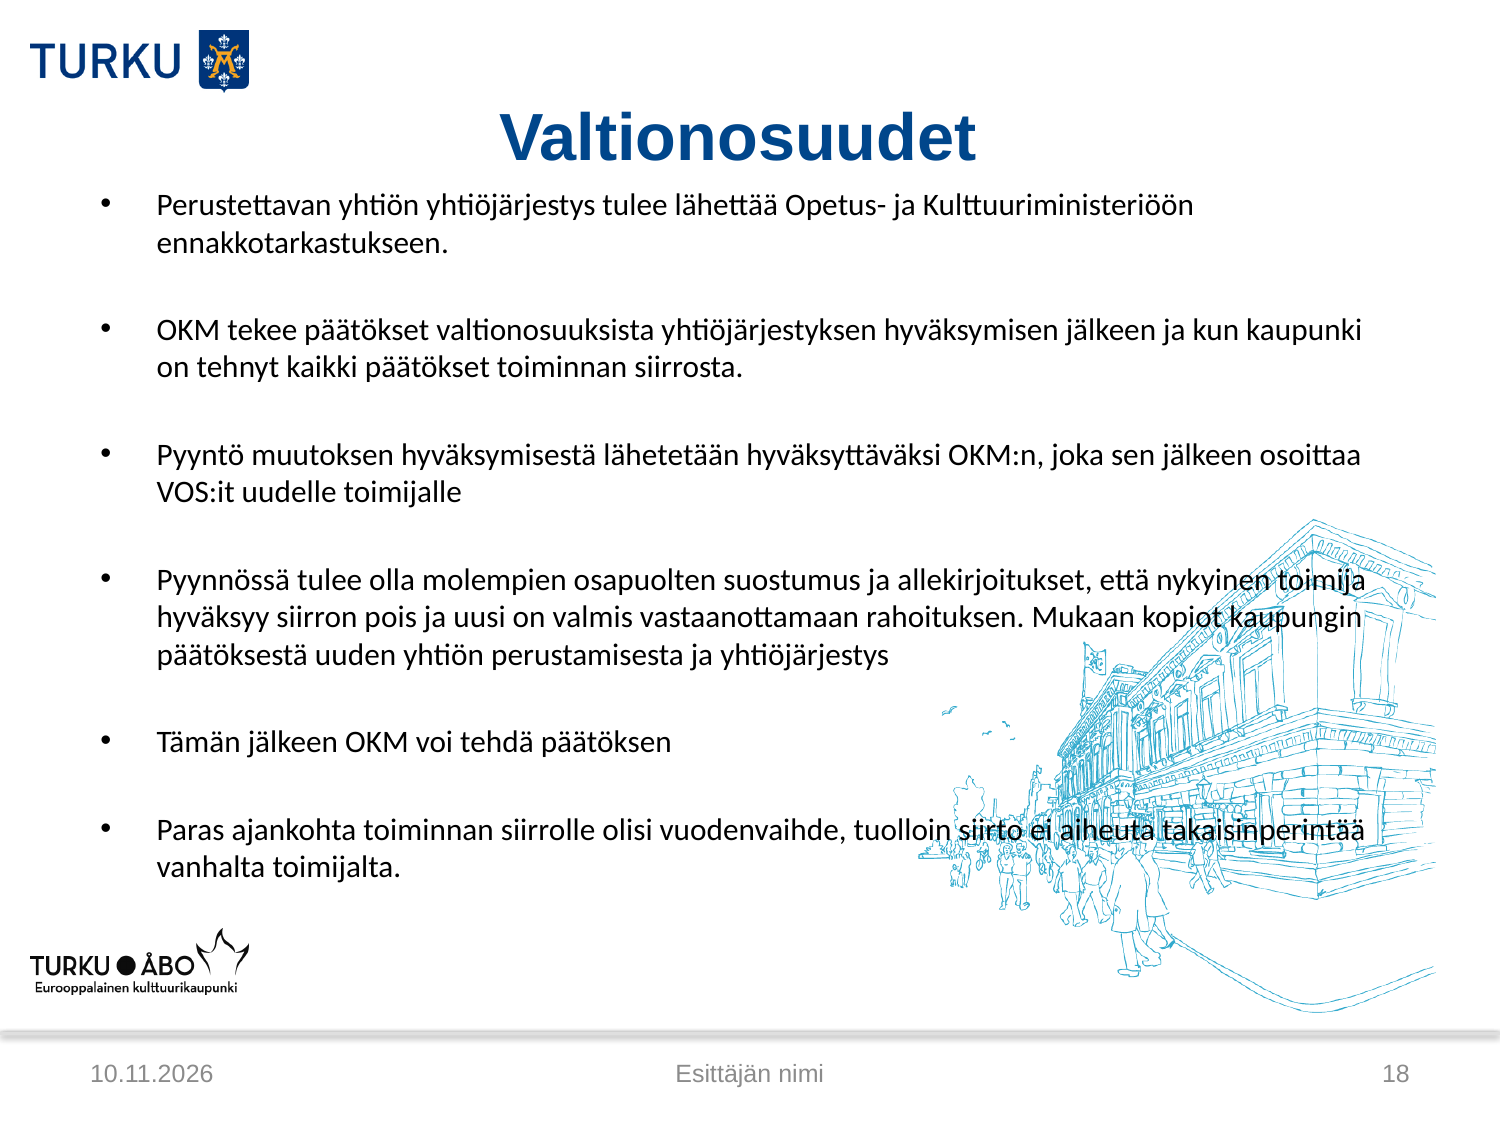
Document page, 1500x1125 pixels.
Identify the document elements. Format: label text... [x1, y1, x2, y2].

picture [608, 462, 1436, 1032]
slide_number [75, 1042, 425, 1103]
footer Esittäjän nimi [512, 1042, 988, 1103]
list Perustettavan yhtiön yhtiöjärjestys tulee lähettää Opetus- ja Kulttuuriministeriöön ennakkotarkastukseen. OKM tekee päätökset valtionosuuksista yhtiöjärjestyksen hyväksymisen jälkeen ja kun kaupunki on tehnyt kaikki päätökset toiminnan siirrosta. Pyyntö muutoksen hyväksymisestä lähetetään hyväksyttäväksi OKM:n, joka sen jälkeen osoittaa VOS:it uudelle toimijalle Pyynnössä tulee olla molempien osapuolten suostumus ja allekirjoitukset, että nykyinen toimija hyväksyy siirron pois ja uusi on valmis vastaanottamaan rahoituksen. Mukaan kopiot kaupungin päätöksestä uuden yhtiön perustamisesta ja yhtiöjärjestys Tämän jälkeen OKM voi tehdä päätöksen Paras ajankohta toiminnan siirrolle olisi vuodenvaihde, tuolloin siirto ei aiheuta takaisinperintää vanhalta toimijalta. [100, 184, 1376, 941]
picture [30, 928, 249, 995]
picture [30, 30, 249, 93]
slide_number 18 [1074, 1042, 1425, 1103]
title Valtionosuudet [100, 90, 1376, 174]
